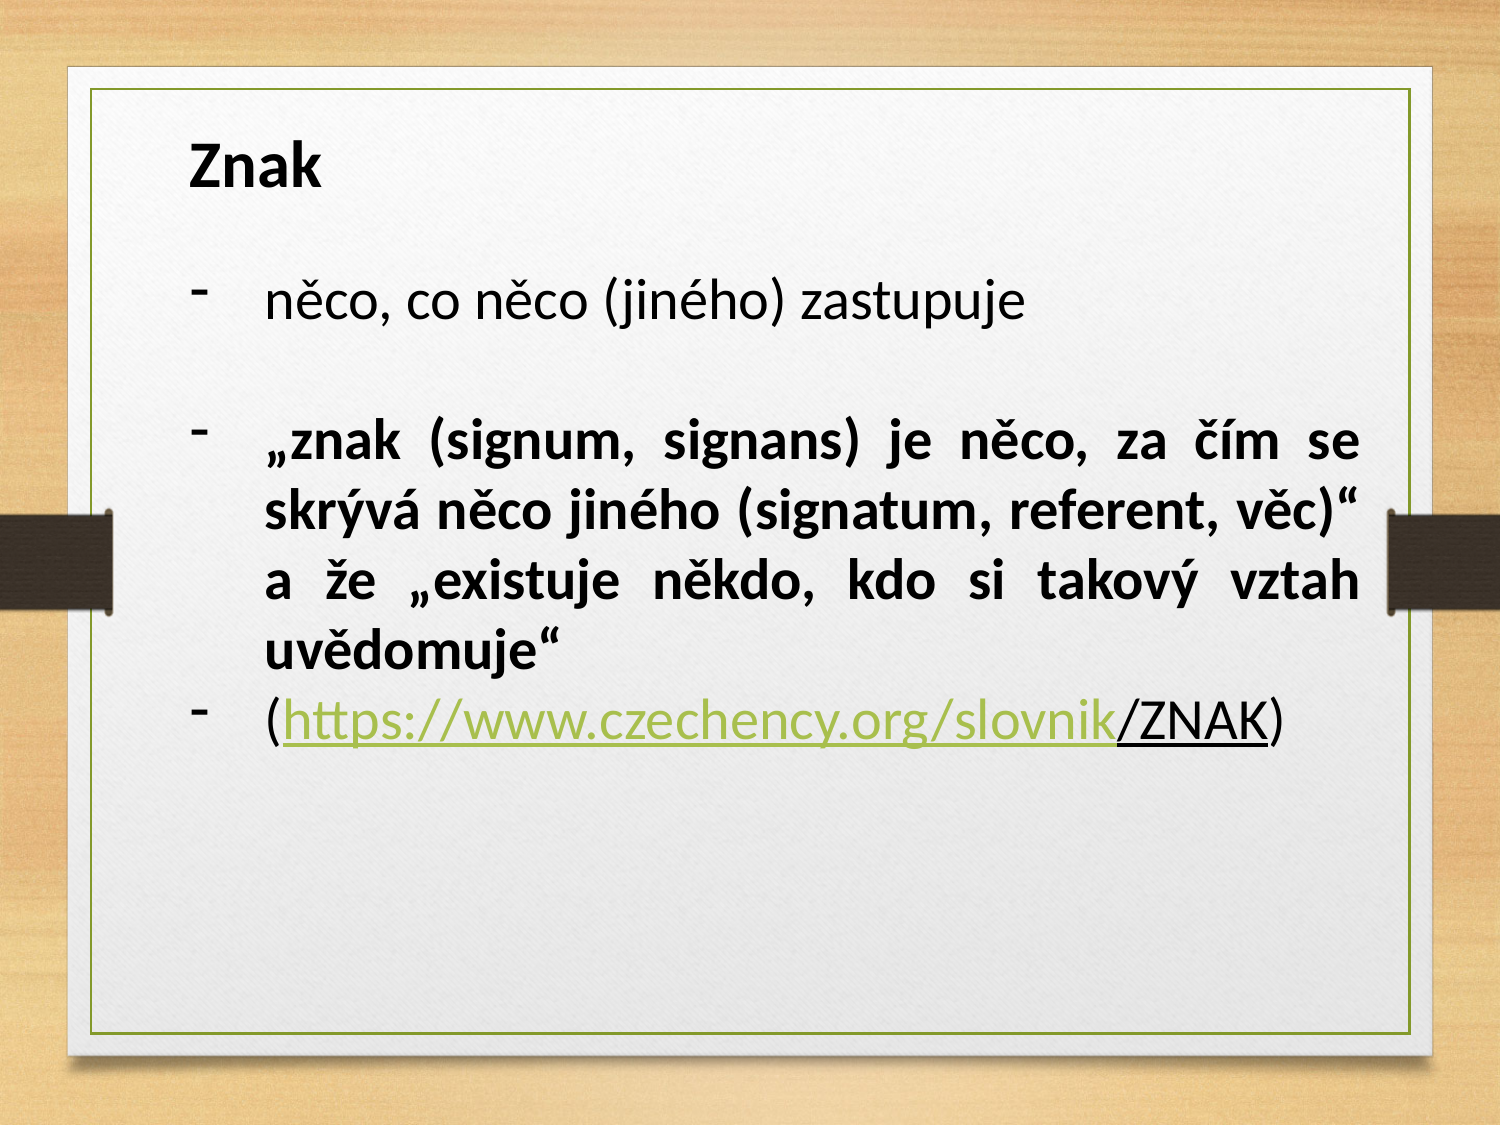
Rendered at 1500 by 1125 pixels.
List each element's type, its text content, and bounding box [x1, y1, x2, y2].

text_box Znak něco, co něco (jiného) zastupuje „znak (signum, signans) je něco, za čím se skrývá něco jiného (signatum, referent, věc)“ a že „existuje někdo, kdo si takový vztah uvědomuje“ (https://www.czechency.org/slovnik/ZNAK) [100, 113, 1376, 899]
picture [0, 0, 1500, 1125]
